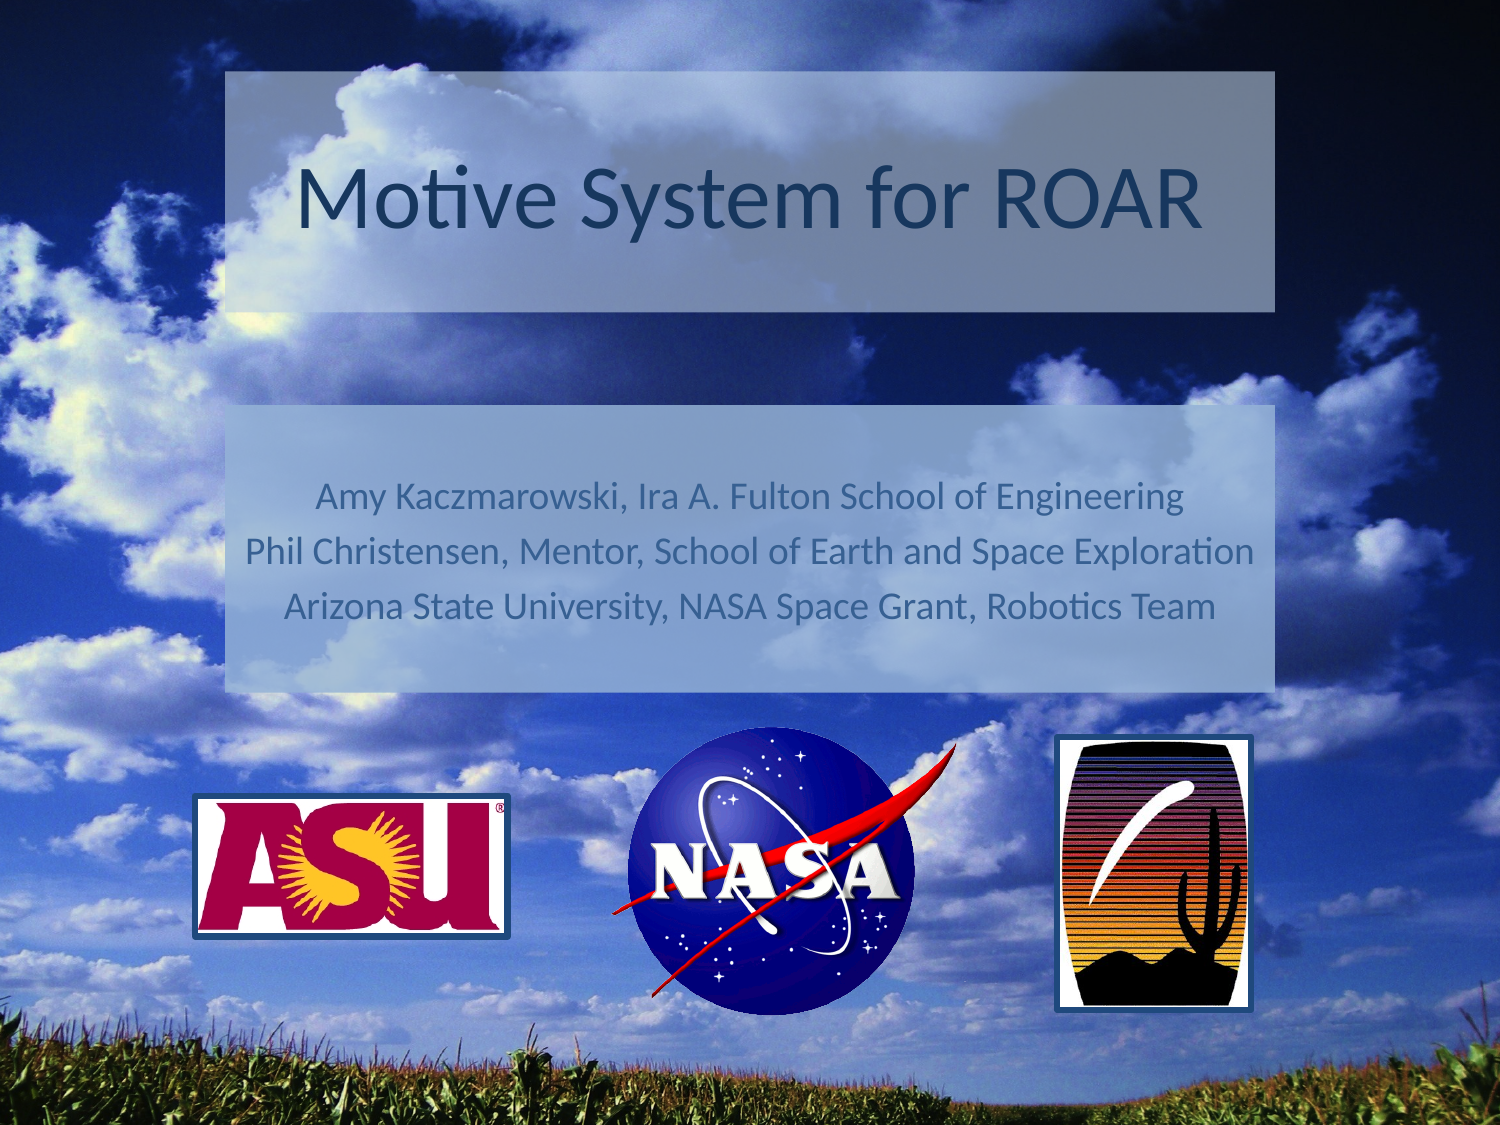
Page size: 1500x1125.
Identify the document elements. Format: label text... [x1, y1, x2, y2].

picture [0, 0, 1500, 1125]
title Motive System for ROAR [225, 71, 1275, 313]
subtitle Amy Kaczmarowski, Ira A. Fulton School of Engineering Phil Christensen, Mentor, School of Earth and Space Exploration Arizona State University, NASA Space Grant, Robotics Team [225, 405, 1275, 693]
